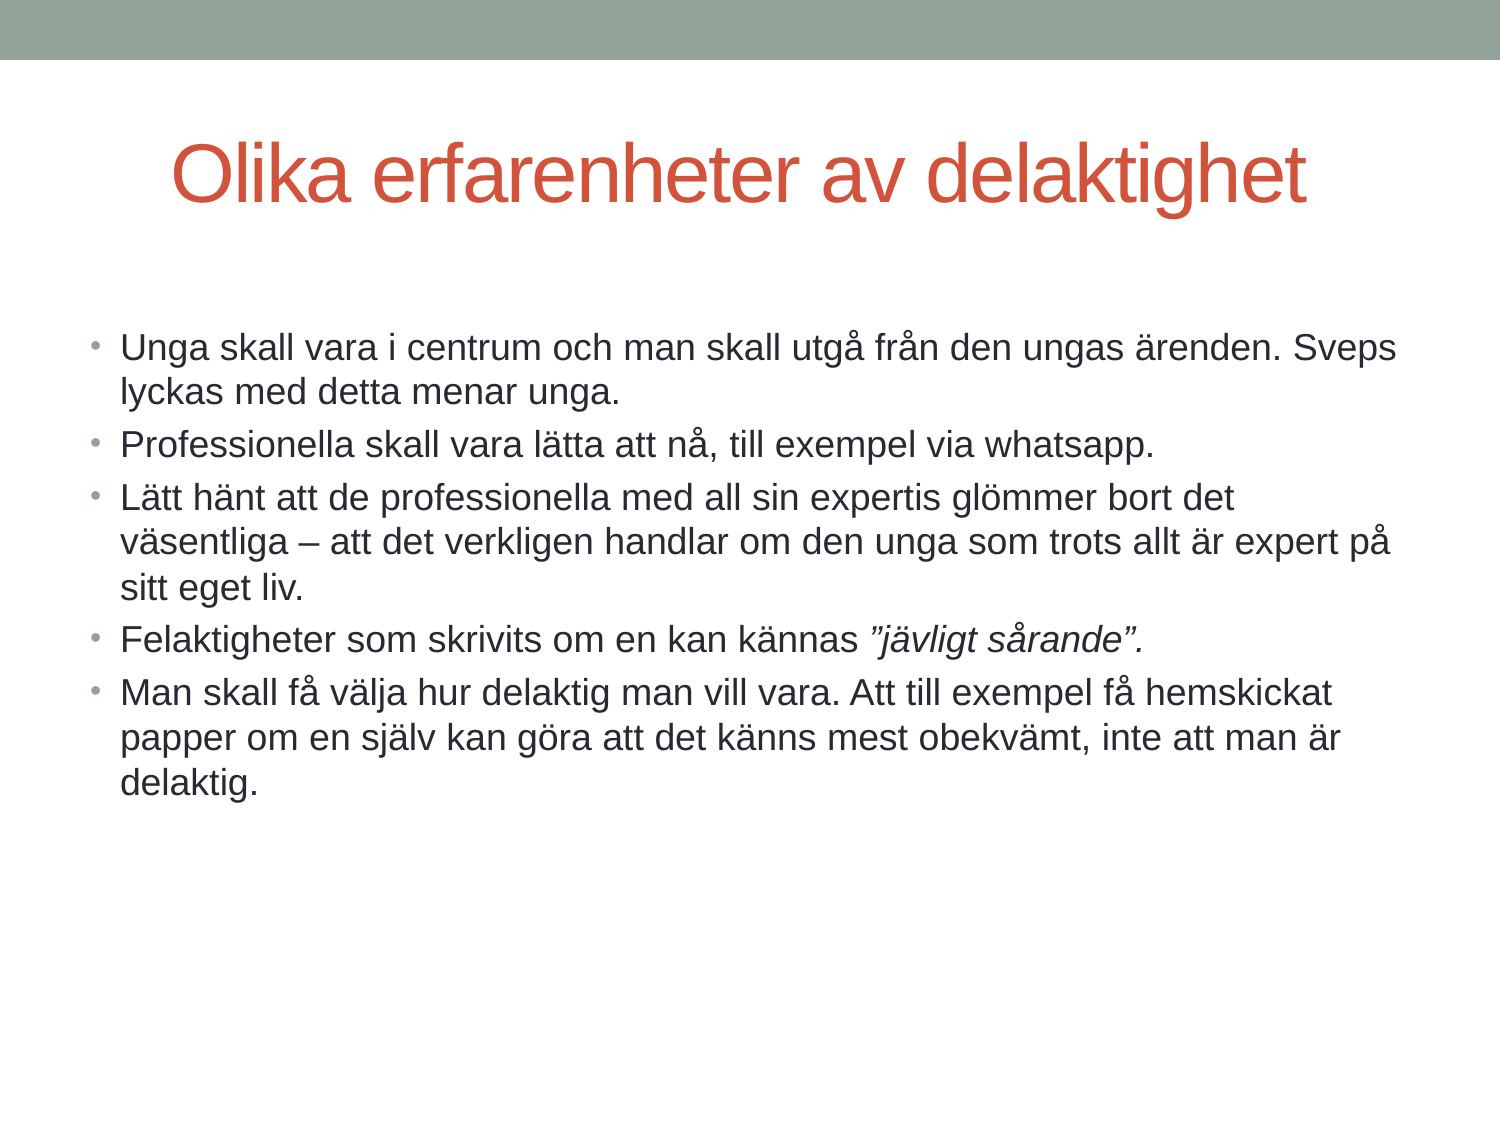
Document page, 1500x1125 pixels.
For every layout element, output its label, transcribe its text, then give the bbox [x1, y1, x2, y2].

title Olika erfarenheter av delaktighet [75, 87, 1425, 250]
list Unga skall vara i centrum och man skall utgå från den ungas ärenden. Sveps lyckas med detta menar unga. Professionella skall vara lätta att nå, till exempel via whatsapp. Lätt hänt att de professionella med all sin expertis glömmer bort det väsentliga – att det verkligen handlar om den unga som trots allt är expert på sitt eget liv. Felaktigheter som skrivits om en kan kännas ”jävligt sårande”. Man skall få välja hur delaktig man vill vara. Att till exempel få hemskickat papper om en själv kan göra att det känns mest obekvämt, inte att man är delaktig. [75, 262, 1425, 1063]
